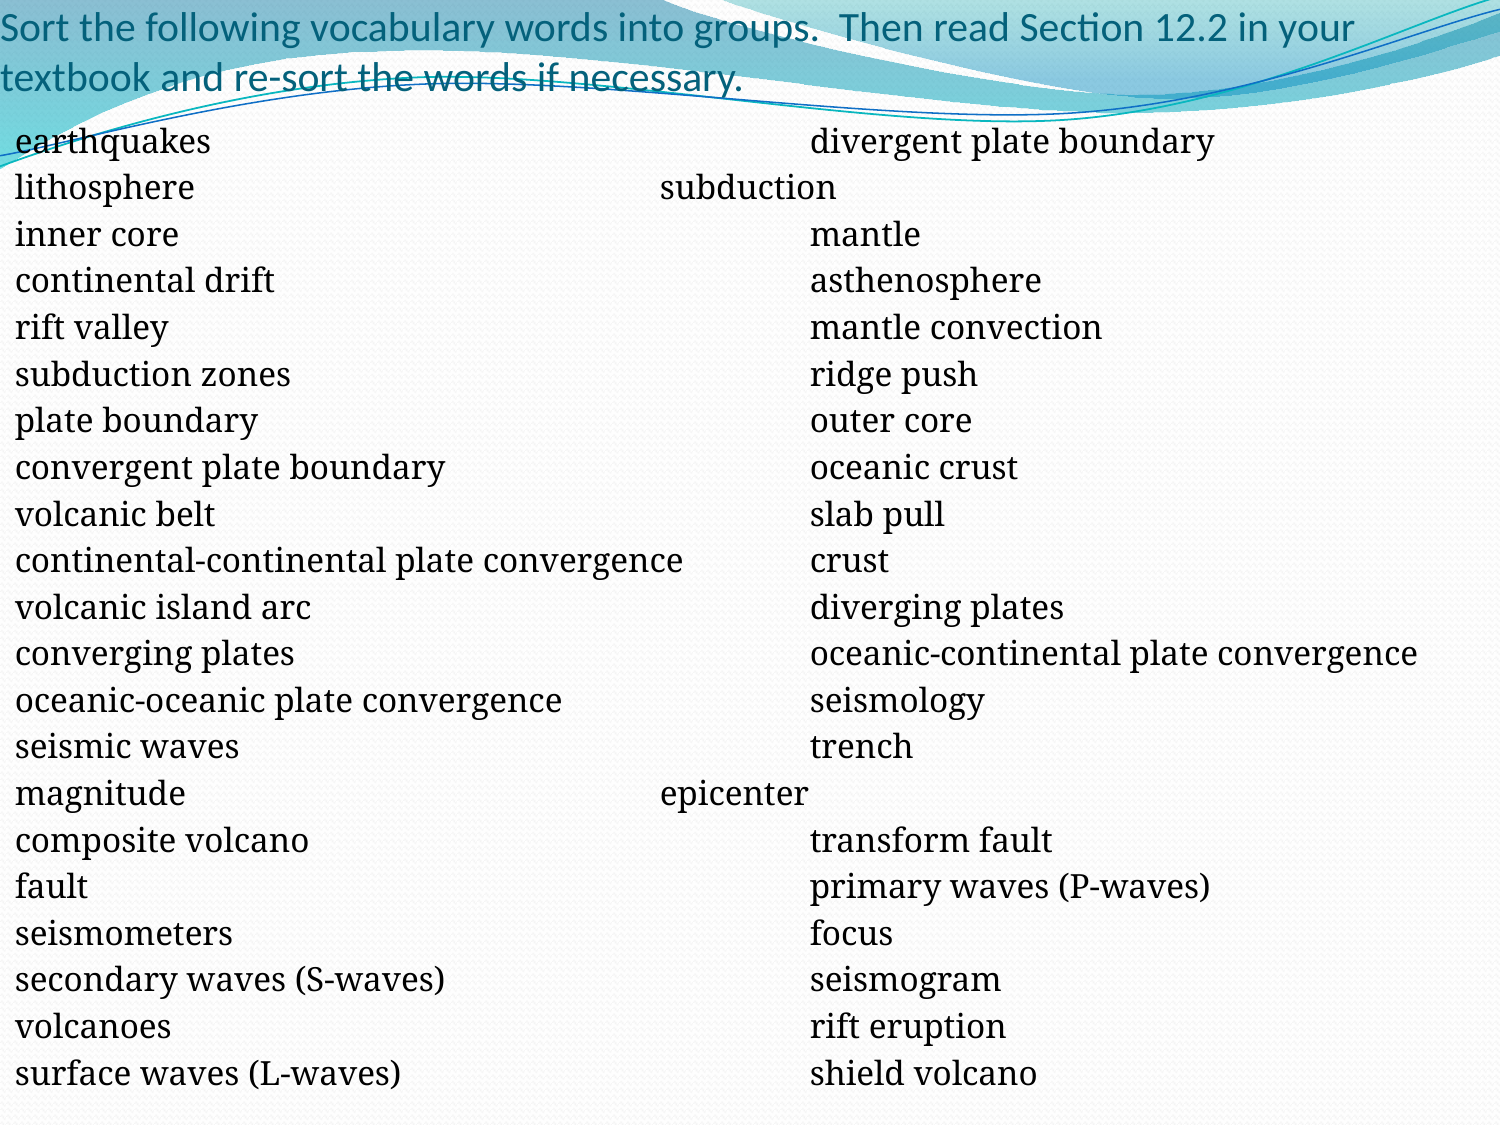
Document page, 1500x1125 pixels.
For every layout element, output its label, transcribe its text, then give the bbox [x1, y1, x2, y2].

title Sort the following vocabulary words into groups. Then read Section 12.2 in your textbook and re-sort the words if necessary. [0, 0, 1500, 100]
list earthquakes divergent plate boundary lithosphere subduction inner core mantle continental drift asthenosphere rift valley mantle convection subduction zones ridge push plate boundary outer core convergent plate boundary oceanic crust volcanic belt slab pull continental-continental plate convergence crust volcanic island arc diverging plates converging plates oceanic-continental plate convergence oceanic-oceanic plate convergence seismology seismic waves trench magnitude epicenter composite volcano transform fault fault primary waves (P-waves) seismometers focus secondary waves (S-waves) seismogram volcanoes rift eruption surface waves (L-waves) shield volcano [0, 112, 1500, 1125]
